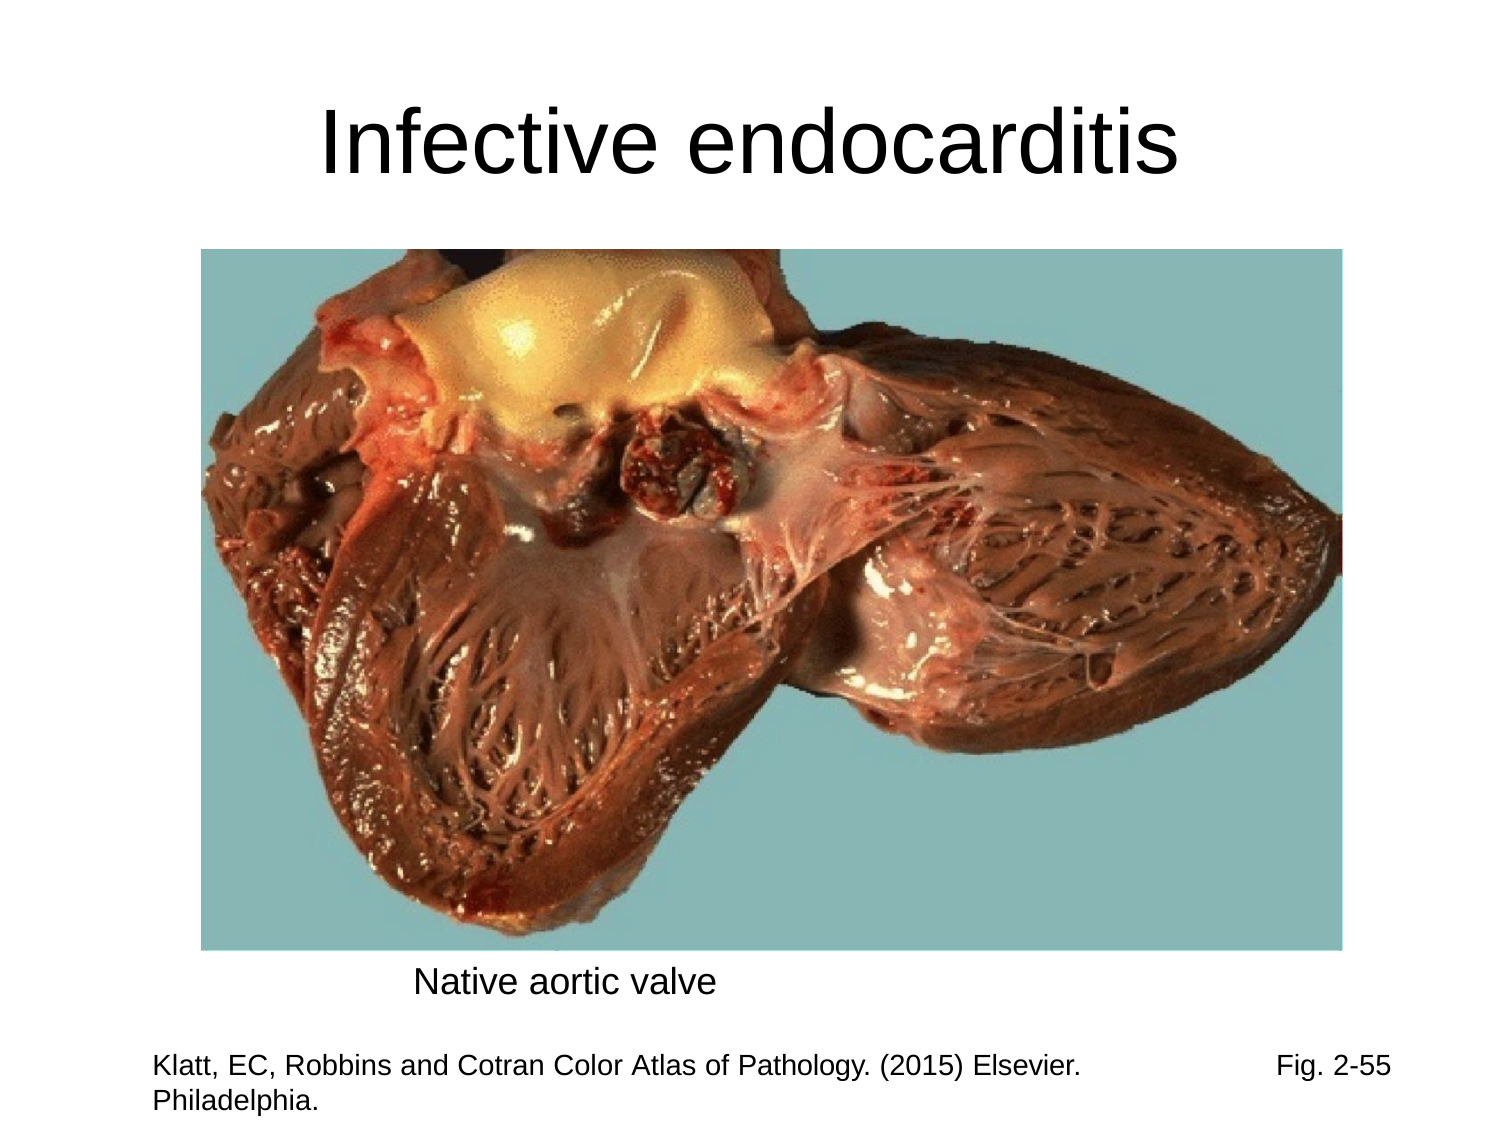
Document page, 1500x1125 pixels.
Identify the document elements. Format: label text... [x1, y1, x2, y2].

title Infective endocarditis [316, 79, 1183, 248]
picture [199, 249, 1343, 951]
text_box Native aortic valve [410, 960, 722, 1002]
text_box Klatt, EC, Robbins and Cotran Color Atlas of Pathology. (2015) Elsevier. Philadelphia. [150, 1044, 1255, 1117]
text_box Fig. 2-55 [1273, 1044, 1394, 1082]
